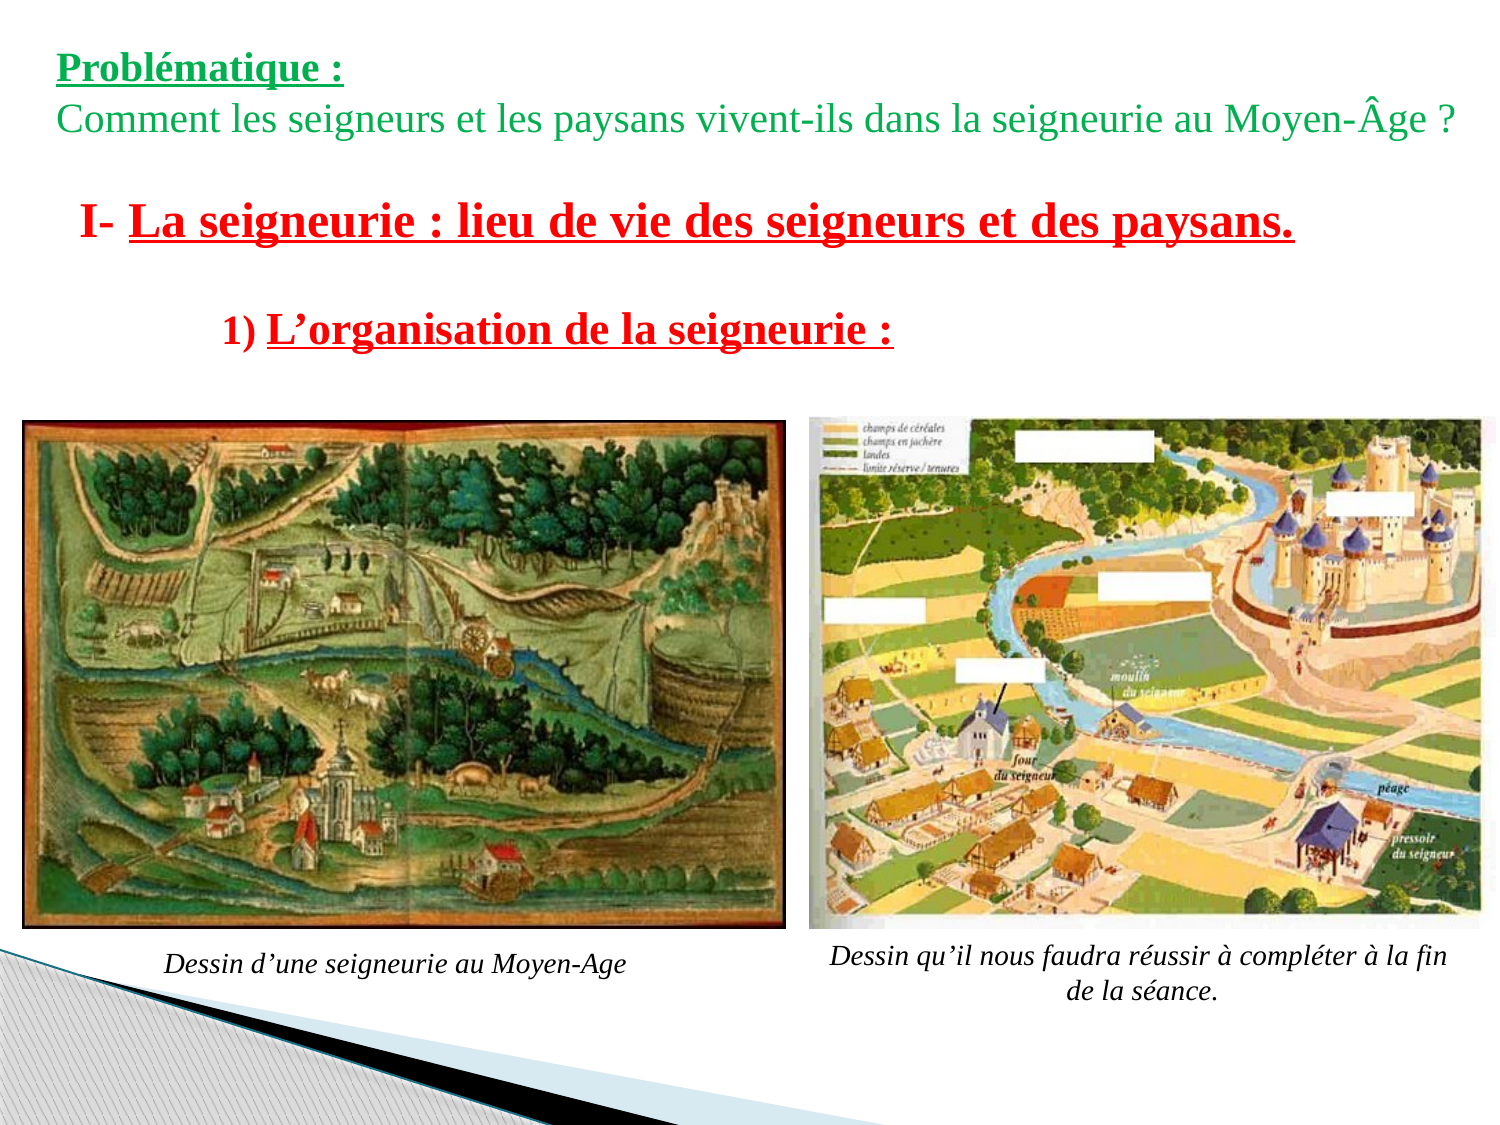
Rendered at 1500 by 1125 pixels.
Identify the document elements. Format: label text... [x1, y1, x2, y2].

text_box Dessin qu’il nous faudra réussir à compléter à la fin de la séance. [797, 928, 1489, 1014]
text_box 1) L’organisation de la seigneurie : [206, 291, 1500, 361]
text_box Problématique : Comment les seigneurs et les paysans vivent-ils dans la seigneurie au Moyen-âge ? [41, 32, 1489, 148]
picture [22, 420, 786, 929]
text_box Dessin d’une seigneurie au Moyen-Age [29, 940, 762, 987]
picture [808, 416, 1496, 929]
text_box I- La seigneurie : lieu de vie des seigneurs et des paysans. [64, 179, 1400, 255]
